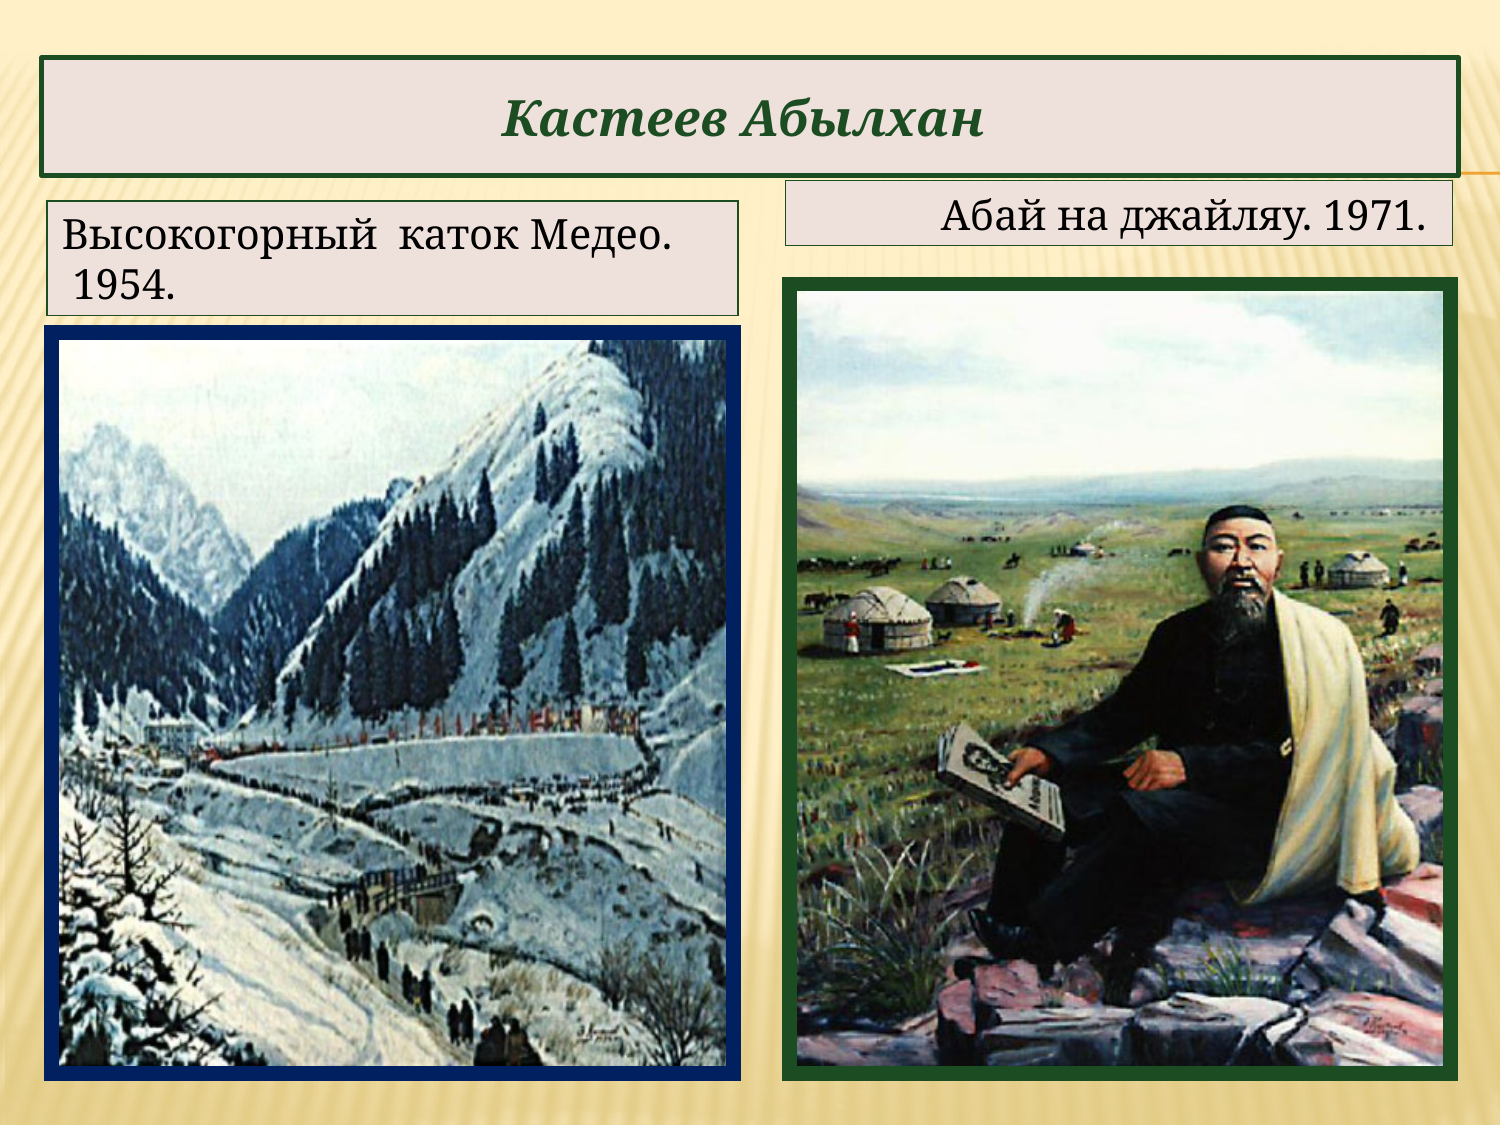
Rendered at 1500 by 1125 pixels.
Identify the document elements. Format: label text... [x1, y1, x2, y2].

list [58, 339, 727, 1067]
title Кастеев Абылхан [41, 57, 1459, 176]
text_box Высокогорный каток Медео. 1954. [46, 200, 739, 316]
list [796, 291, 1444, 1067]
text_box Абай на джайляу. 1971. [785, 180, 1453, 246]
